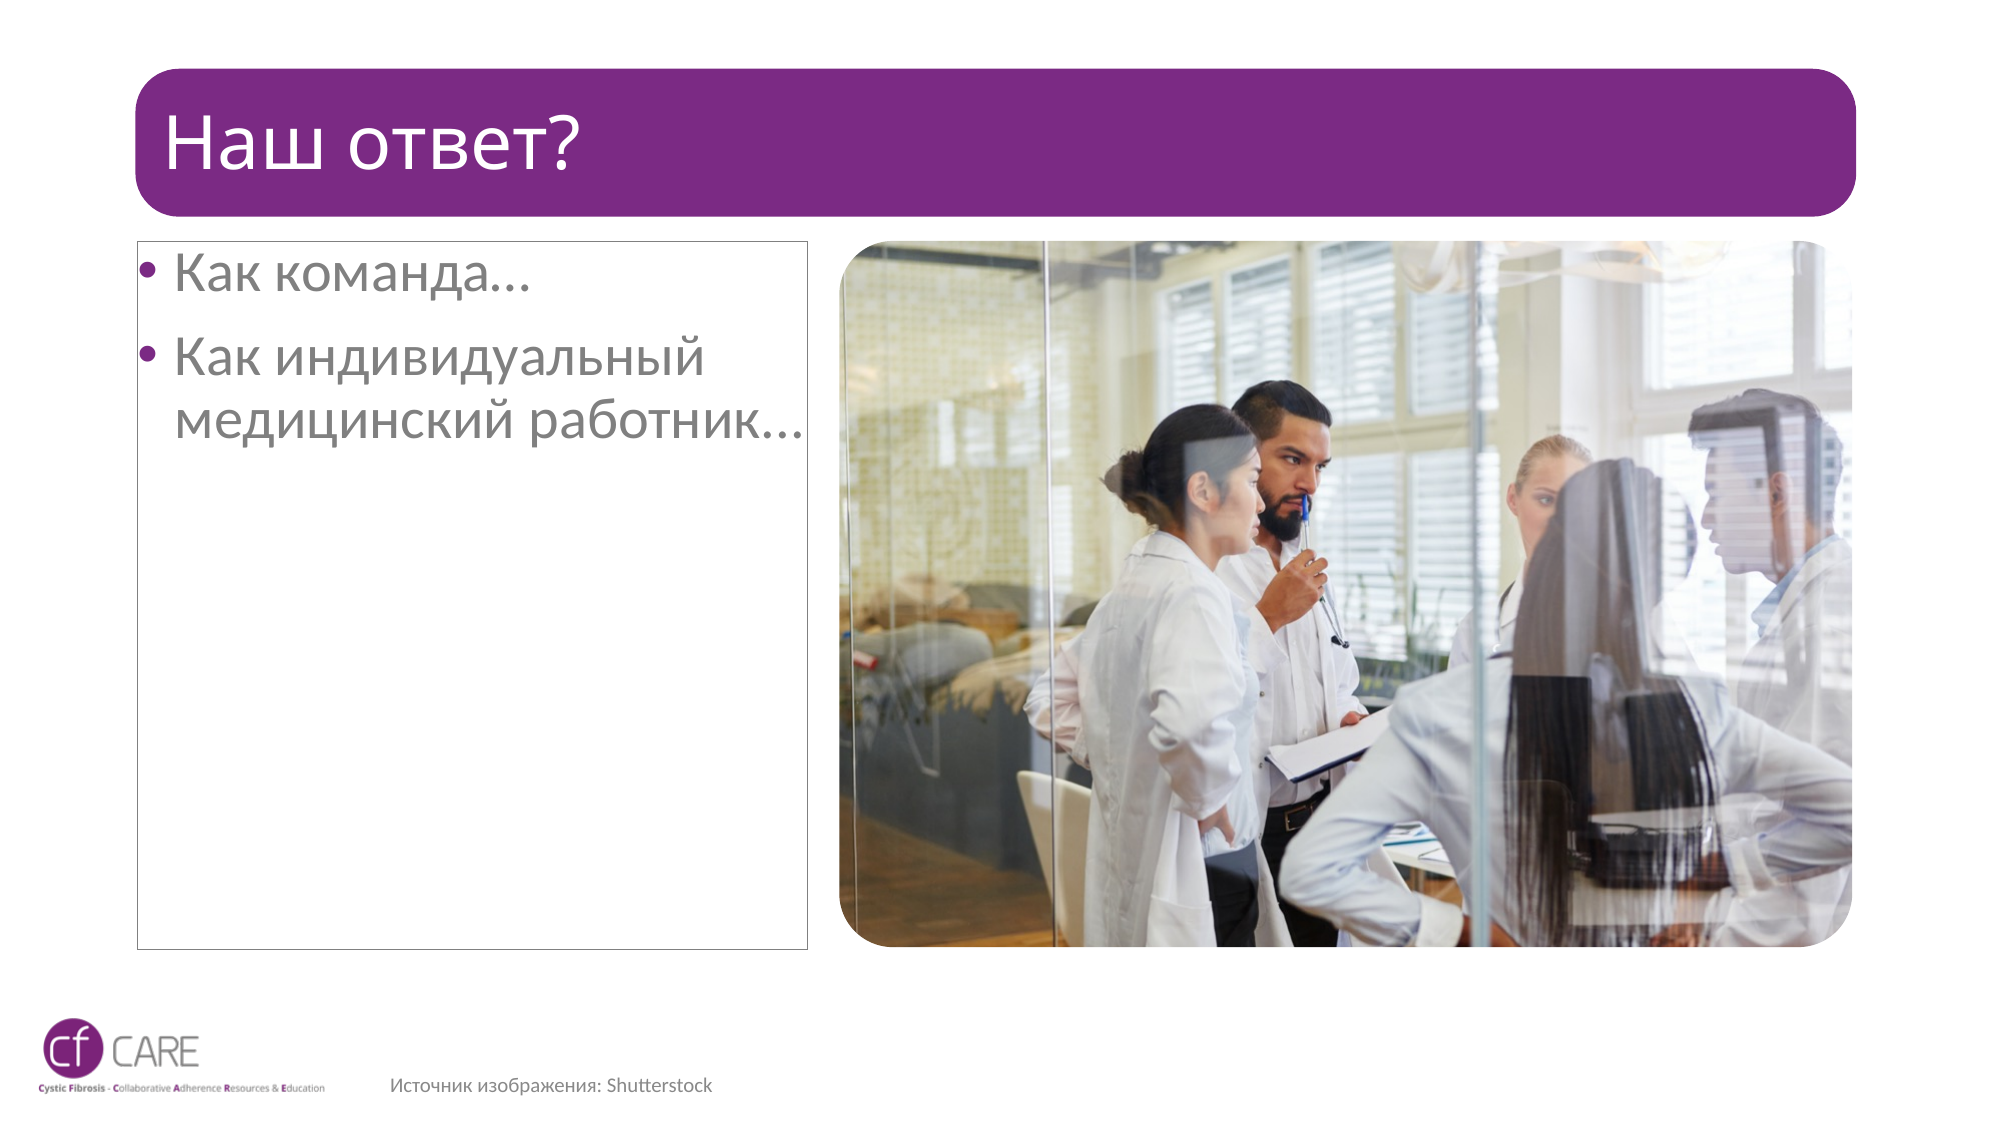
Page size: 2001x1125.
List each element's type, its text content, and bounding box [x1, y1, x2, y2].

title Наш ответ? [162, 93, 1840, 203]
picture [33, 1013, 332, 1100]
picture [839, 240, 1853, 948]
list Источник изображения: Shutterstock [390, 968, 1863, 1097]
list Как команда… Как индивидуальный медицинский работник... [137, 241, 808, 950]
